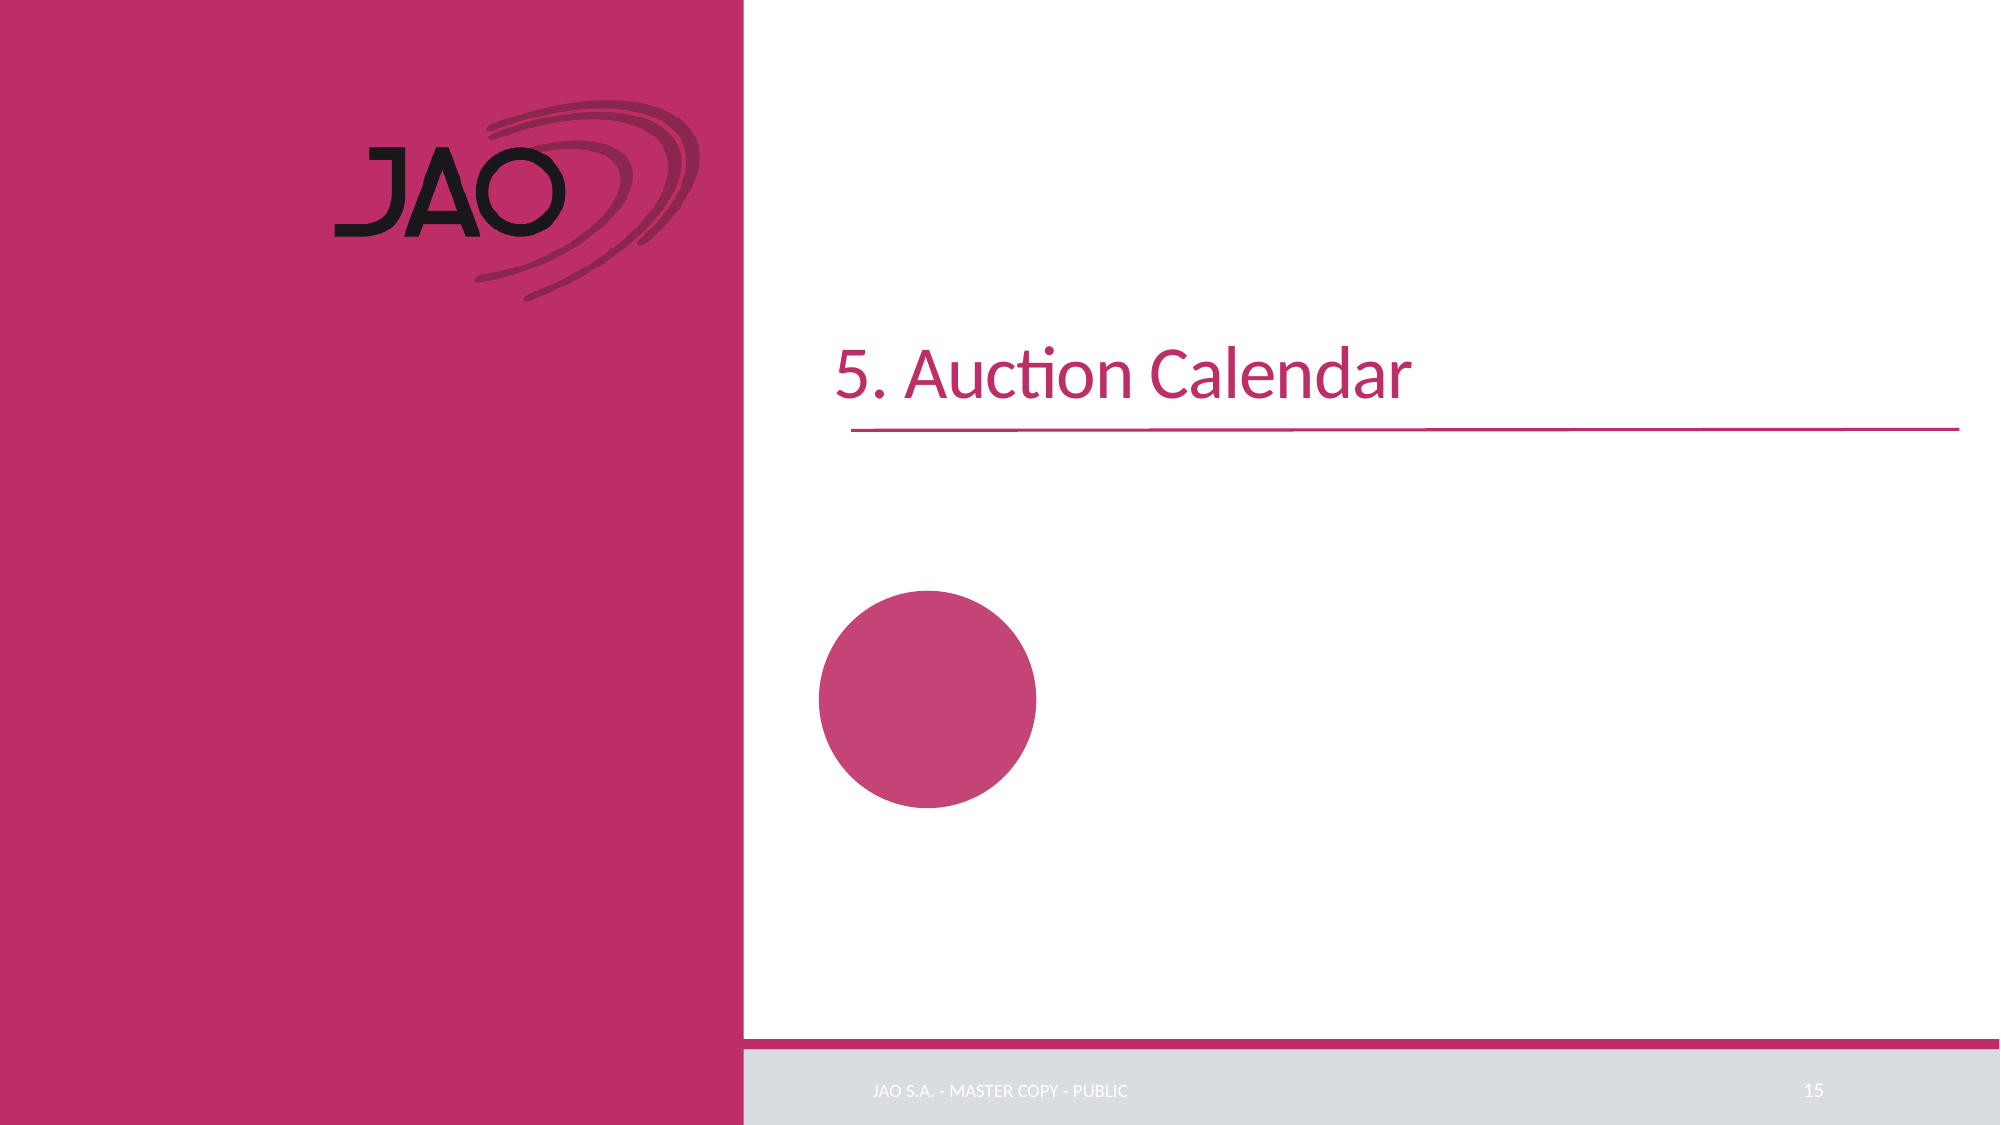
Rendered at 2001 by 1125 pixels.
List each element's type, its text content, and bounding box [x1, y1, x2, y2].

picture [331, 99, 701, 305]
slide_number 15 [1624, 1059, 1840, 1120]
title 5. Auction Calendar [832, 336, 2000, 524]
footer JAO S.A. - Master Copy - Public [604, 1059, 1396, 1120]
